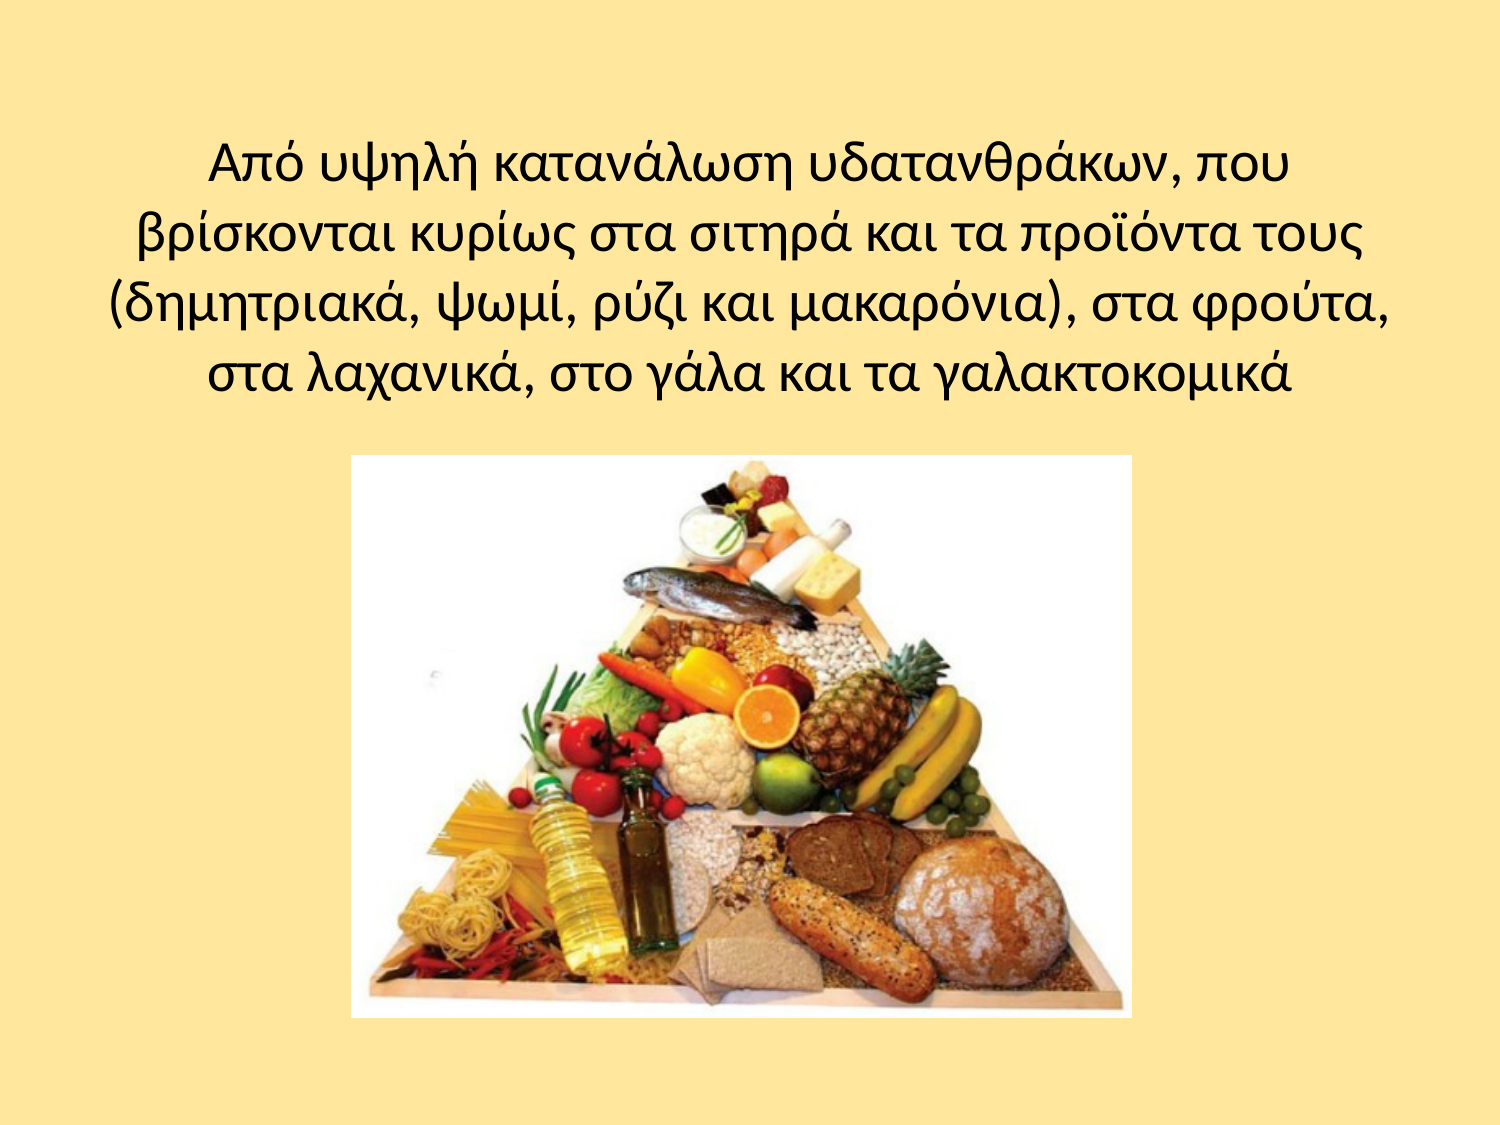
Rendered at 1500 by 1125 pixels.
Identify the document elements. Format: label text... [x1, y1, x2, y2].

title Aπό υψηλή κατανάλωση υδατανθράκων, που βρίσκονται κυρίως στα σιτηρά και τα προϊόντα τους (δημητριακά, ψωμί, ρύζι και μακαρόνια), στα φρούτα, στα λαχανικά, στο γάλα και τα γαλακτοκομικά [75, 45, 1425, 481]
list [351, 455, 1133, 1019]
